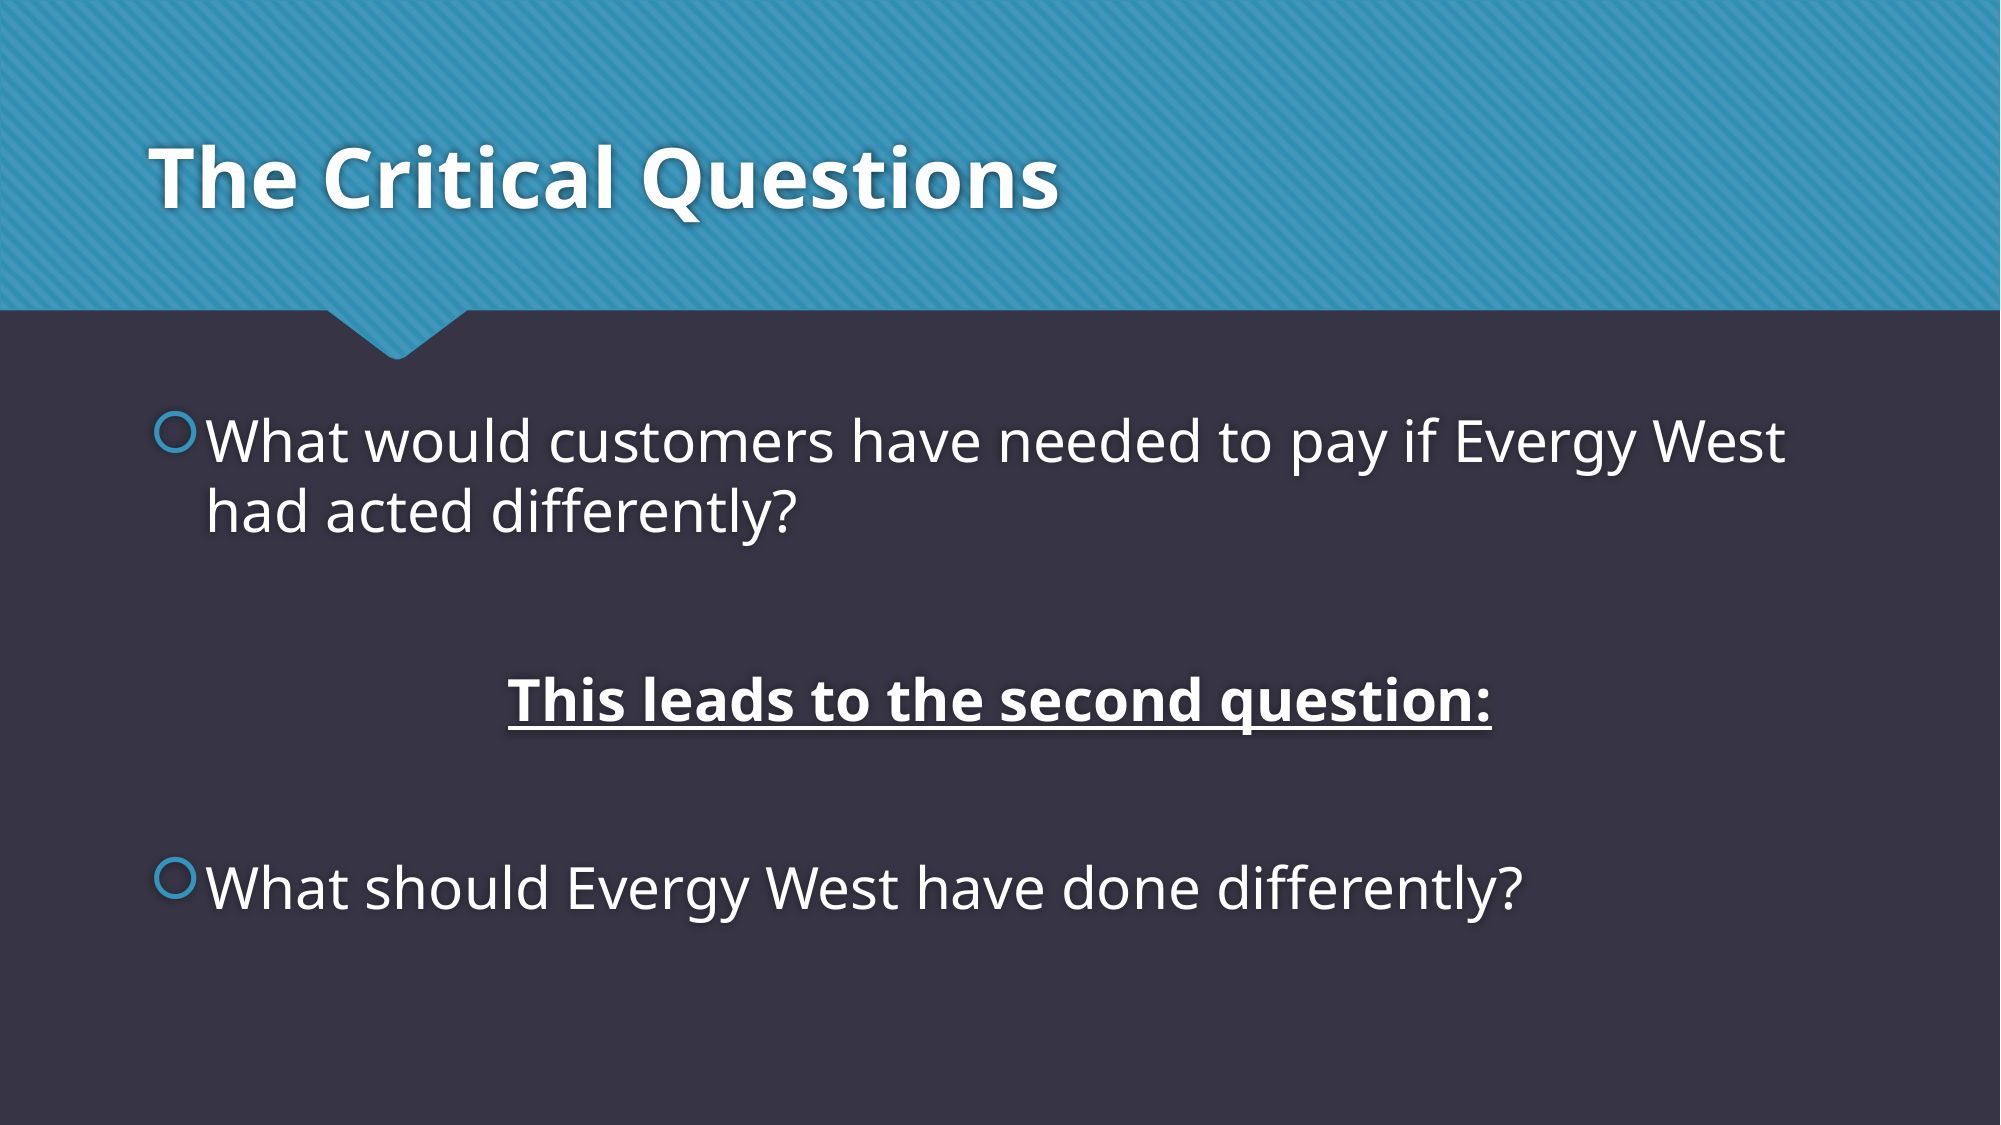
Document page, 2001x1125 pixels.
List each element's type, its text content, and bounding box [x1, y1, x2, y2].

title The Critical Questions [132, 73, 1868, 233]
list What would customers have needed to pay if Evergy West had acted differently? This leads to the second question: What should Evergy West have done differently? [134, 364, 1866, 962]
